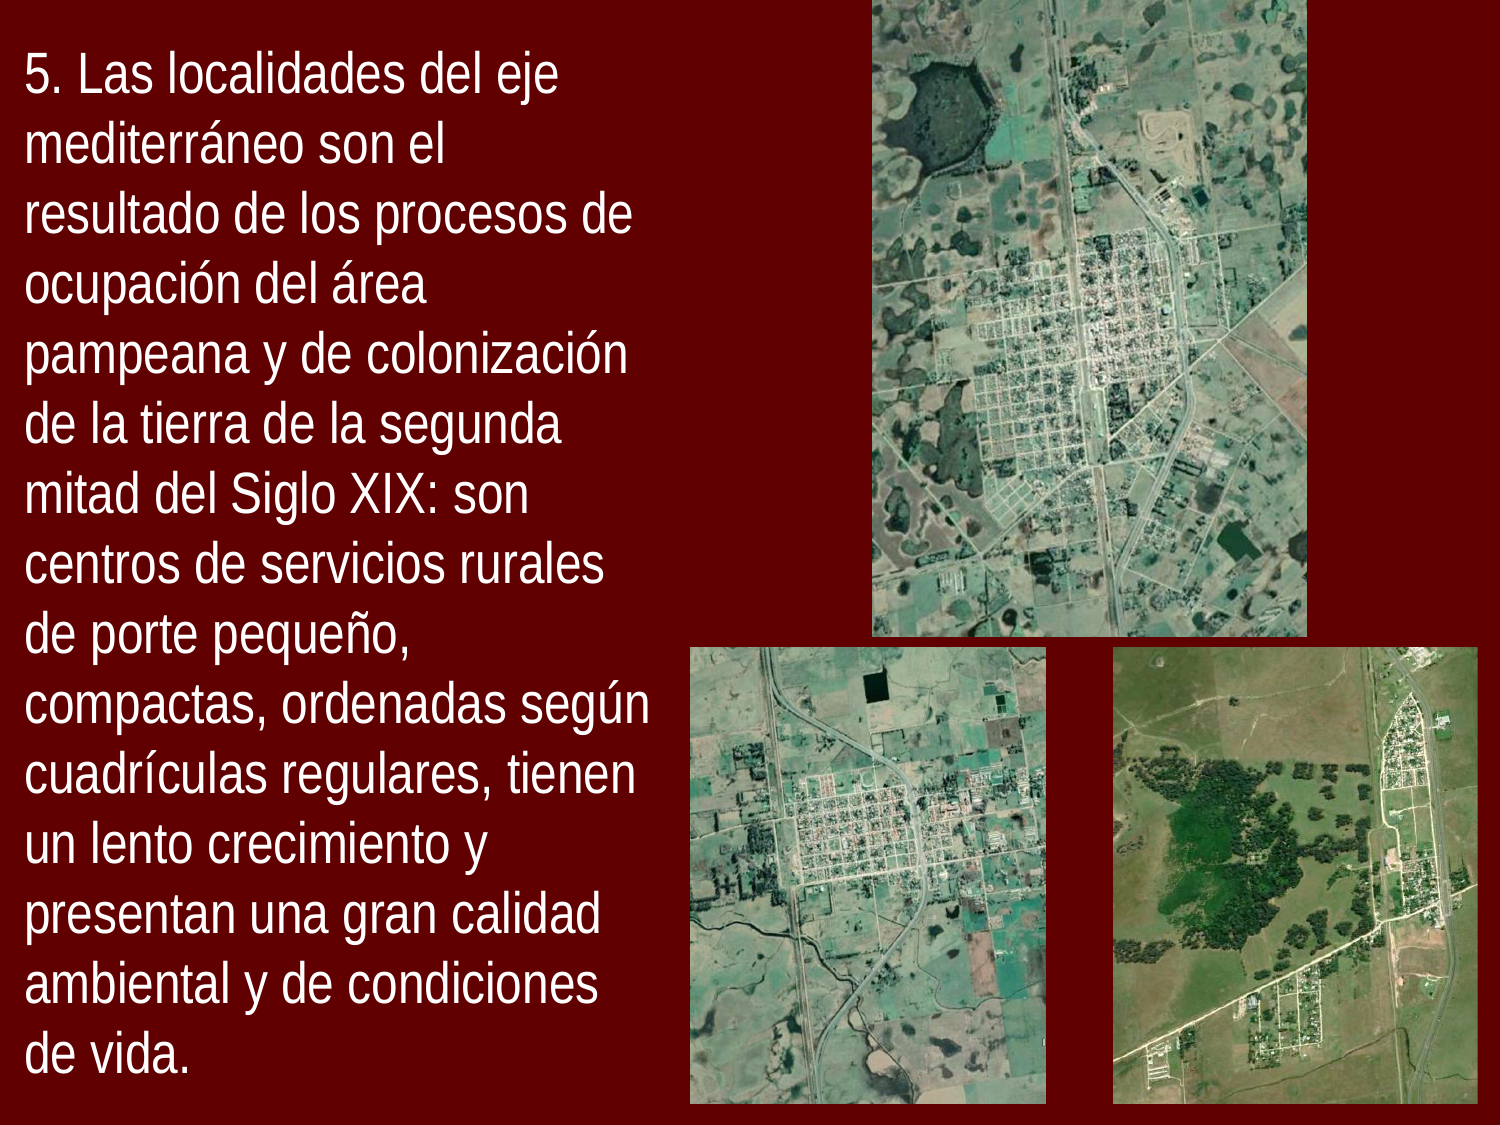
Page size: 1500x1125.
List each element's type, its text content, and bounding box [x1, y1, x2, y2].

text_box 5. Las localidades del eje mediterráneo son el resultado de los procesos de ocupación del área pampeana y de colonización de la tierra de la segunda mitad del Siglo XIX: son centros de servicios rurales de porte pequeño, compactas, ordenadas según cuadrículas regulares, tienen un lento crecimiento y presentan una gran calidad ambiental y de condiciones de vida. [9, 27, 667, 1093]
picture [1113, 647, 1478, 1104]
picture [872, 0, 1307, 637]
picture [690, 647, 1046, 1104]
